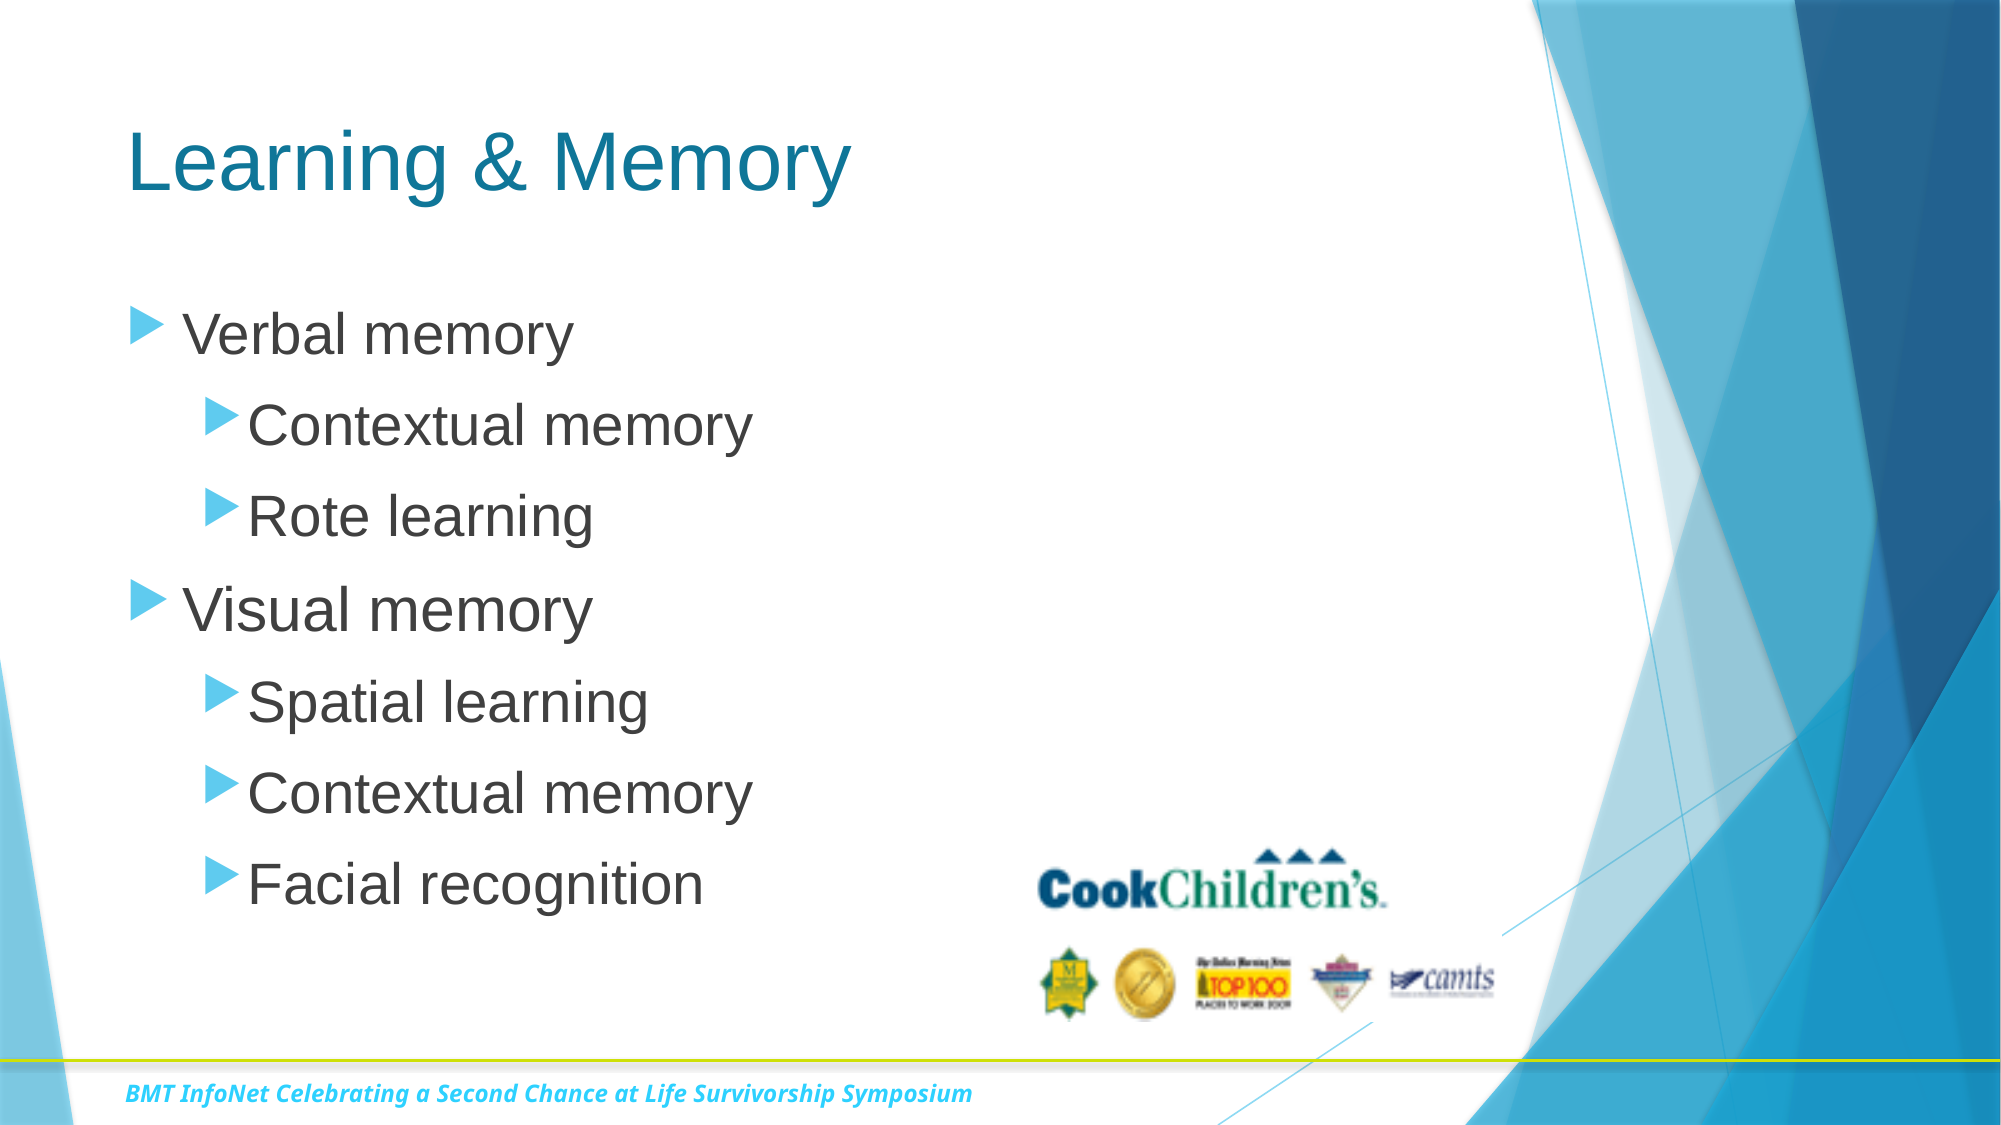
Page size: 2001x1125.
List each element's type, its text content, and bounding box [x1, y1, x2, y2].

list Verbal memory Contextual memory Rote learning Visual memory Spatial learning Contextual memory Facial recognition [111, 289, 1522, 992]
picture [1006, 803, 1502, 1023]
title Learning & Memory [111, 99, 1522, 289]
